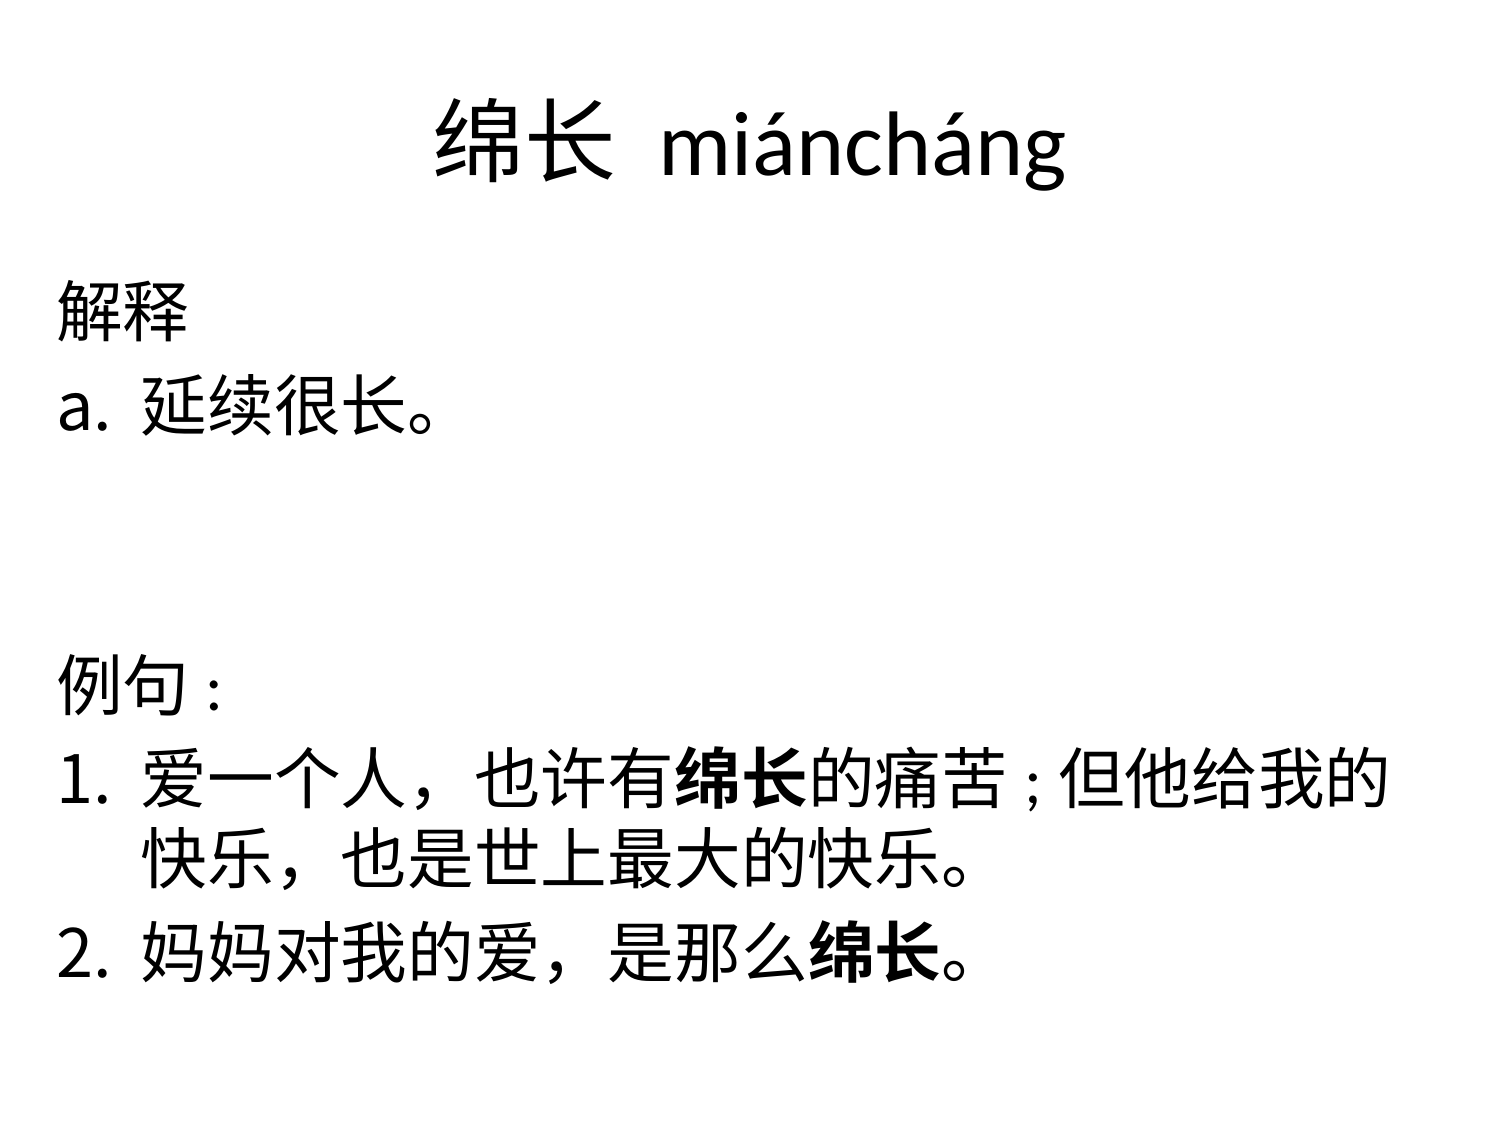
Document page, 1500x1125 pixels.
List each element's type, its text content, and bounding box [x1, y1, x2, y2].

title 绵长 miáncháng [75, 45, 1425, 233]
list 解释 延续很长。 例句: 爱一个人，也许有绵长的痛苦;但他给我的快乐，也是世上最大的快乐。 妈妈对我的爱，是那么绵长。 [41, 262, 1471, 1005]
